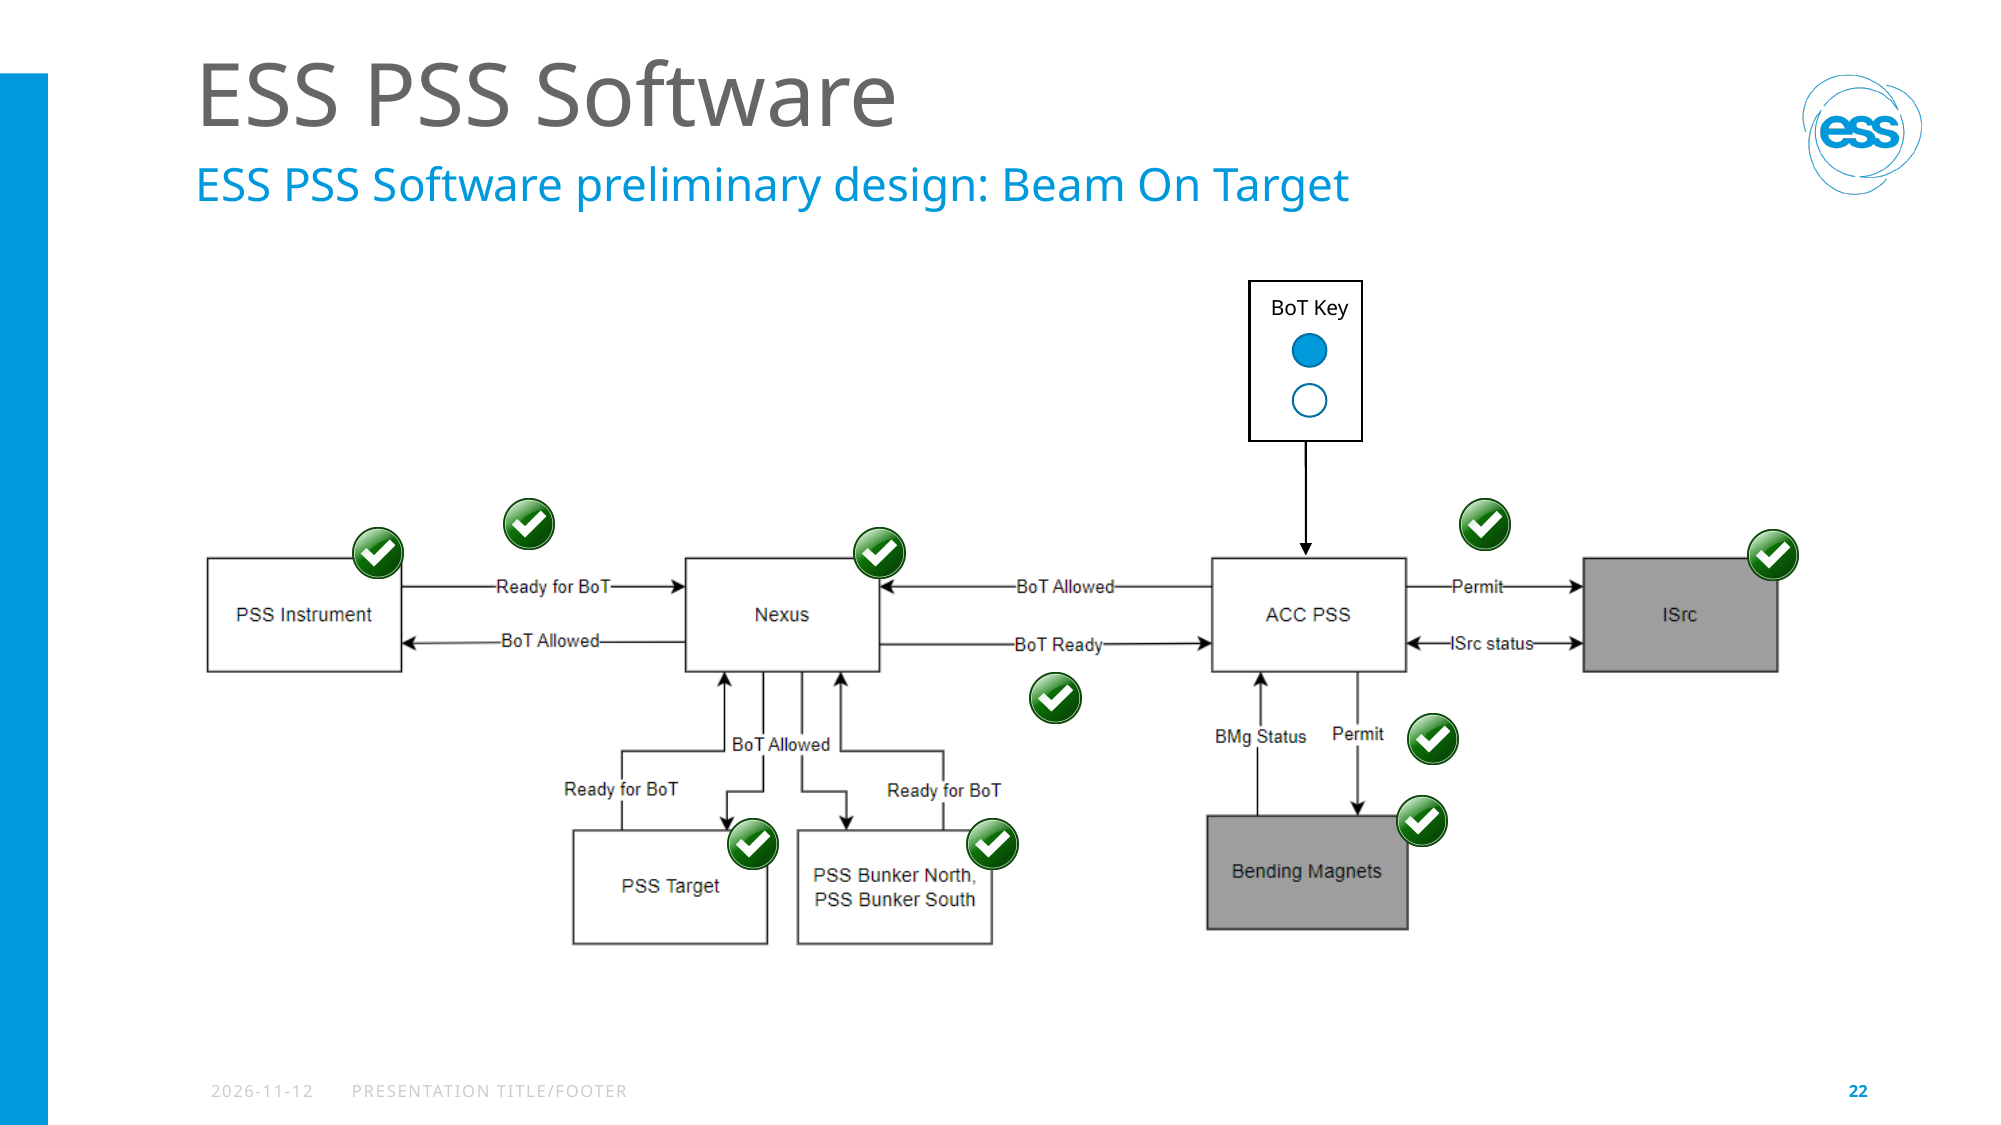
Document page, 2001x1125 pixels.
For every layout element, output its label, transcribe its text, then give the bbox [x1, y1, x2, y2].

footer PRESENTATION TITLE/FOOTER [336, 1062, 1046, 1123]
text_box BoT Key [1256, 286, 1364, 327]
text_box [1248, 280, 1363, 442]
text_box [1291, 332, 1328, 368]
slide_number 22 [1432, 1062, 1883, 1123]
picture [191, 498, 1799, 963]
title ESS PSS Software [181, 43, 1717, 152]
list ESS PSS Software preliminary design: Beam On Target [181, 152, 1717, 236]
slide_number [196, 1062, 333, 1123]
text_box [1291, 382, 1328, 418]
